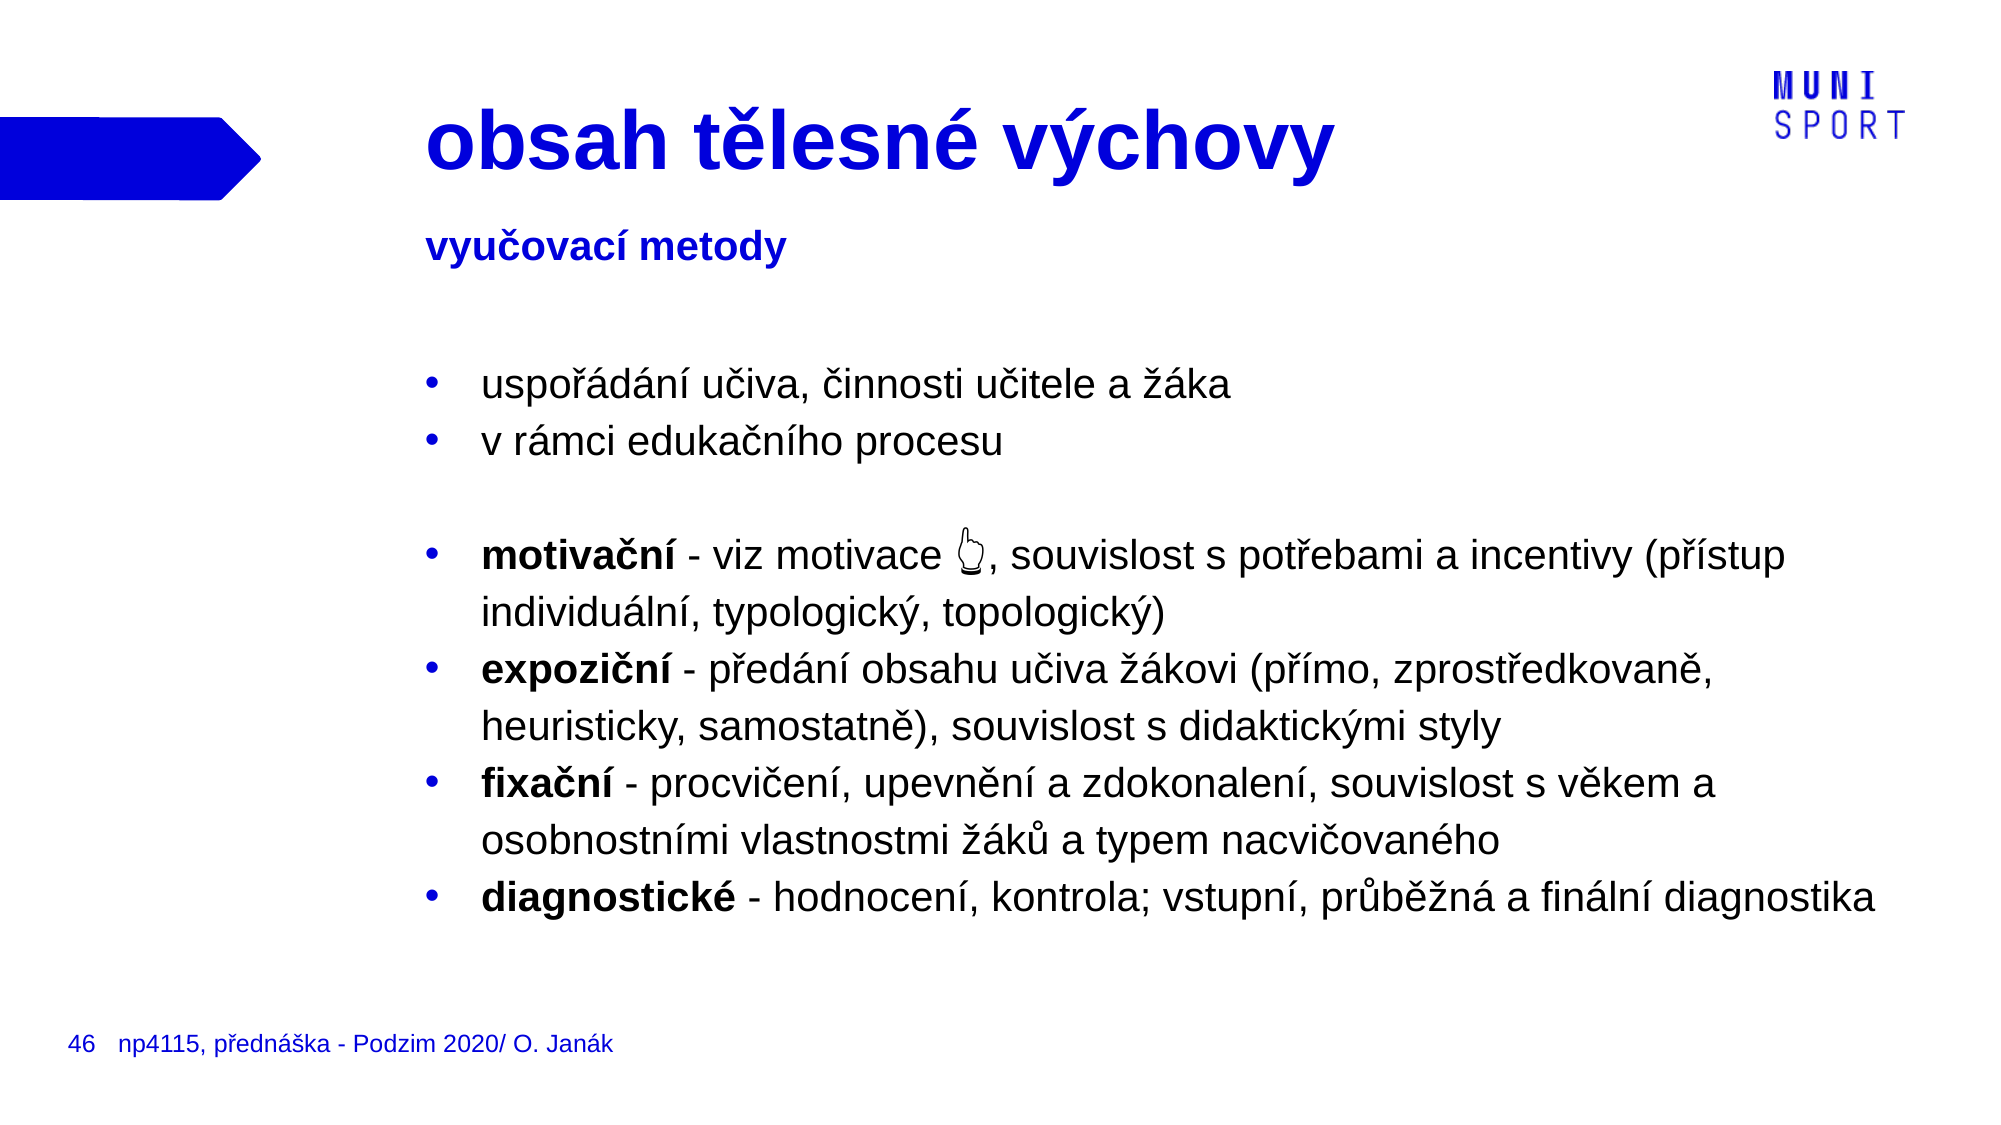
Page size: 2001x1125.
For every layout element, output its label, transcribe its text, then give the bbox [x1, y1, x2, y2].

footer np4115, přednáška - Podzim 2020/ O. Janák [118, 1021, 1418, 1063]
picture [1774, 71, 1905, 139]
title obsah tělesné výchovy vyučovací metody [425, 102, 1888, 313]
slide_number 46 [67, 1021, 110, 1063]
list uspořádání učiva, činnosti učitele a žáka v rámci edukačního procesu motivační - viz motivace 👆🏼, souvislost s potřebami a incentivy (přístup individuální, typologický, topologický) expoziční - předání obsahu učiva žákovi (přímo, zprostředkovaně, heuristicky, samostatně), souvislost s didaktickými styly fixační - procvičení, upevnění a zdokonalení, souvislost s věkem a osobnostními vlastnostmi žáků a typem nacvičovaného diagnostické - hodnocení, kontrola; vstupní, průběžná a finální diagnostika [424, 350, 1888, 970]
